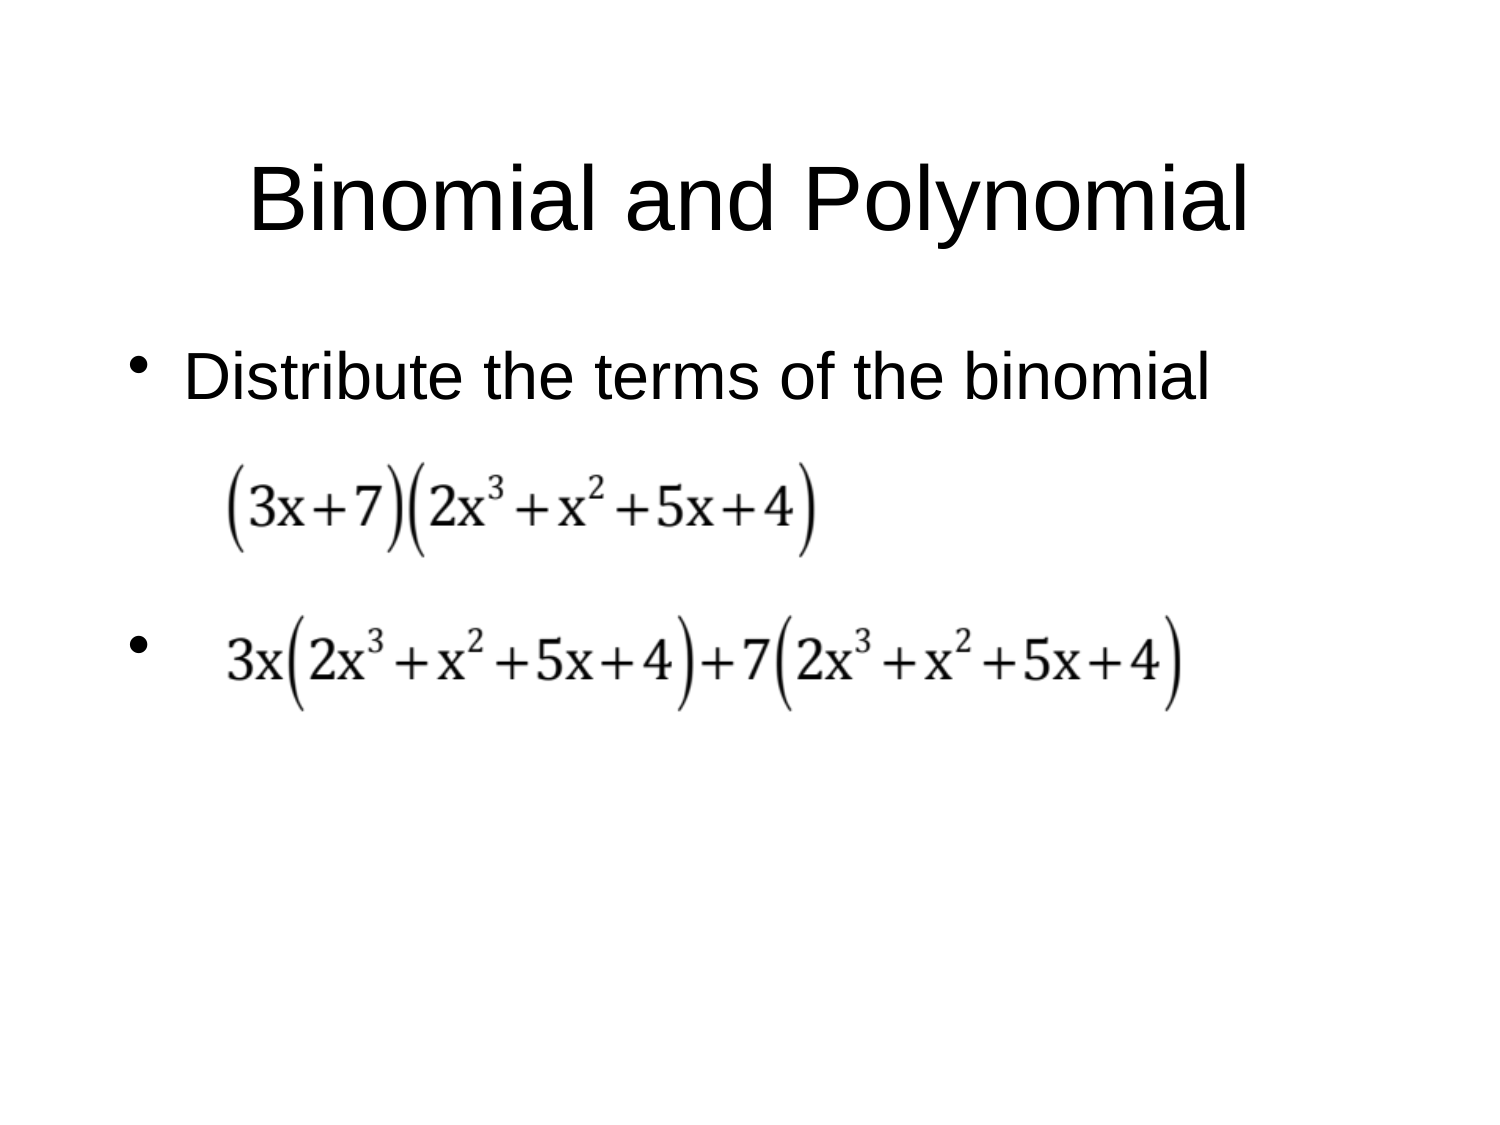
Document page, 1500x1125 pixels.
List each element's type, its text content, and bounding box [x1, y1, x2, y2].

list Distribute the terms of the binomial [112, 324, 1388, 1000]
picture [224, 609, 1182, 716]
title Binomial and Polynomial [112, 99, 1388, 288]
picture [226, 455, 817, 563]
